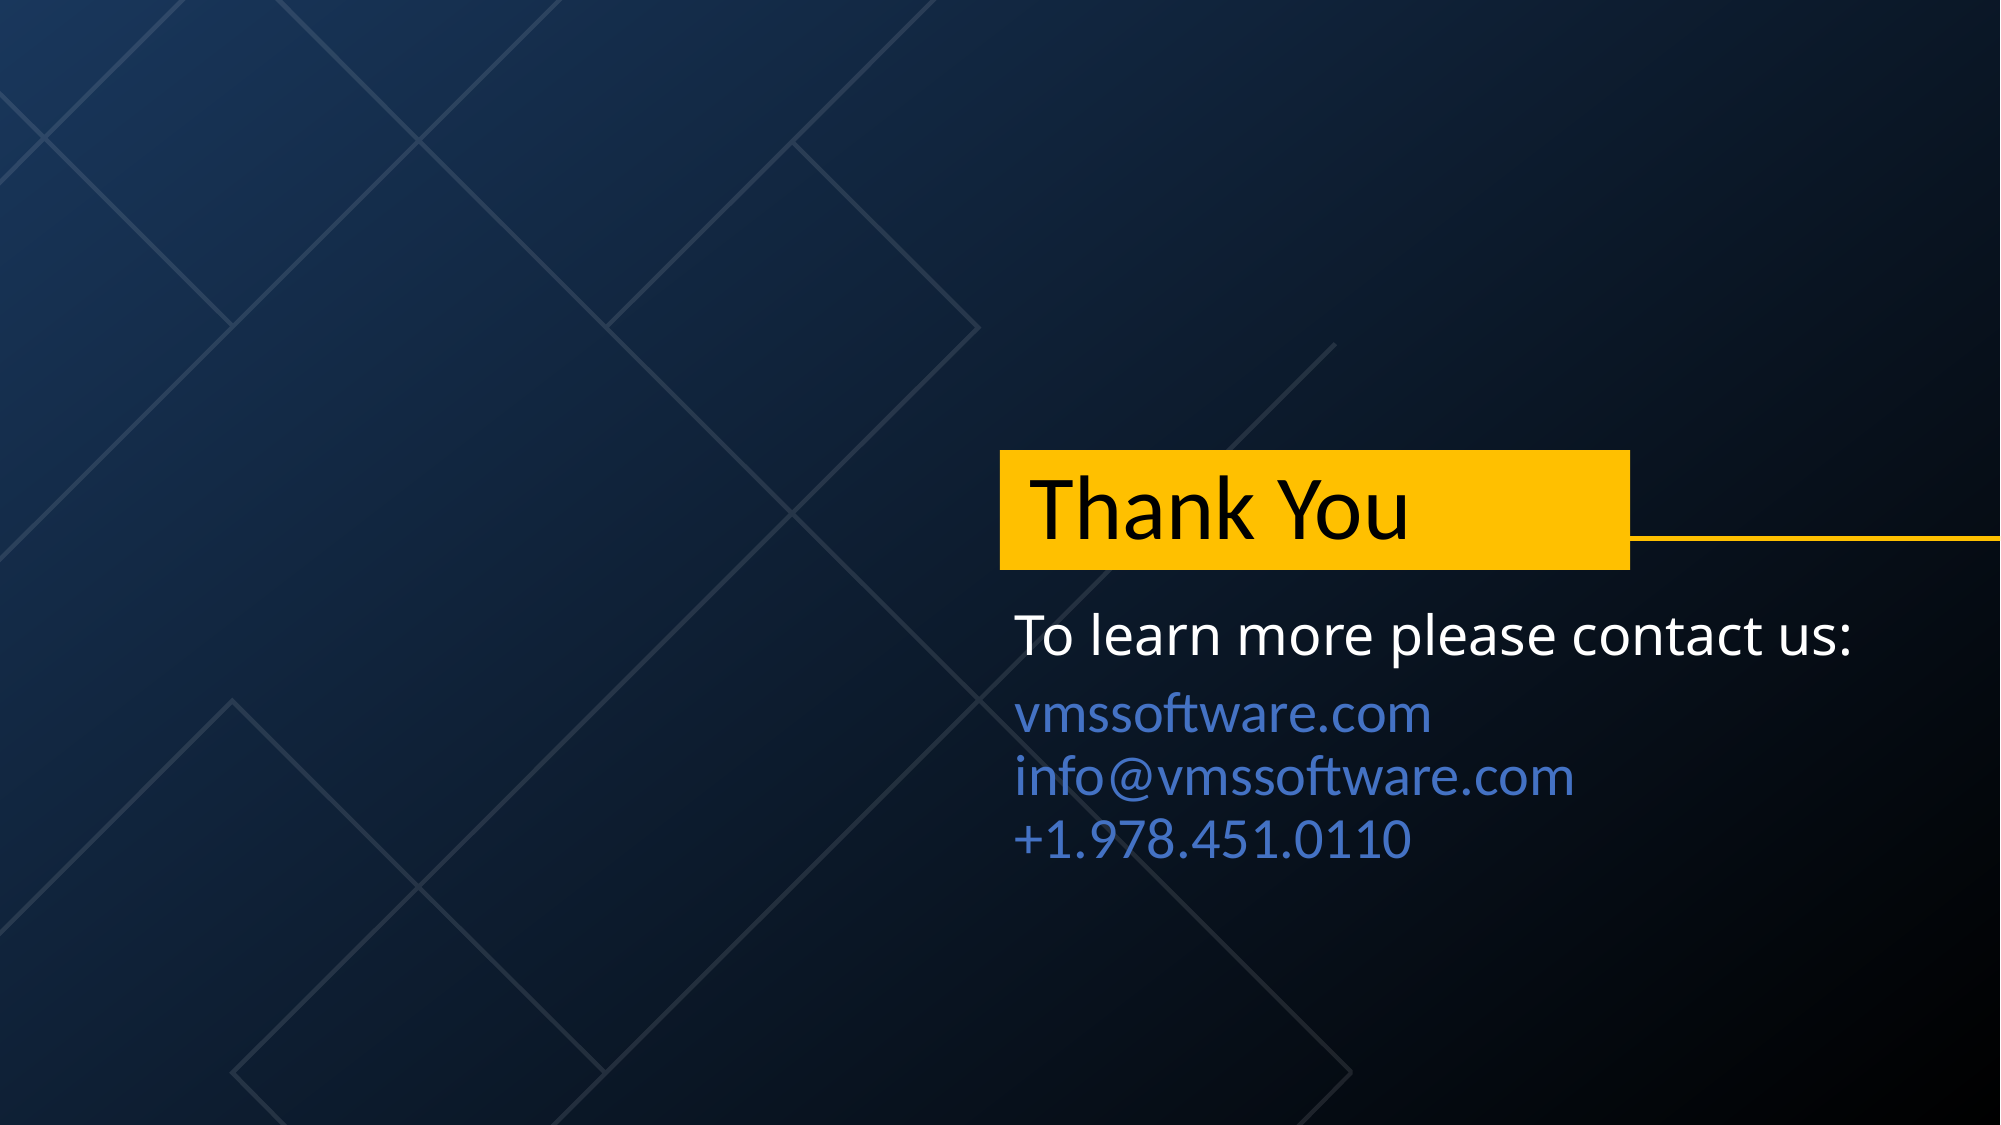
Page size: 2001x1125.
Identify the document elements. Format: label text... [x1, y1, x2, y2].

list Thank You [999, 450, 1631, 570]
title To learn more please contact us: [999, 600, 1938, 674]
list vmssoftware.com info@vmssoftware.com +1.978.451.0110 [999, 674, 1938, 1013]
